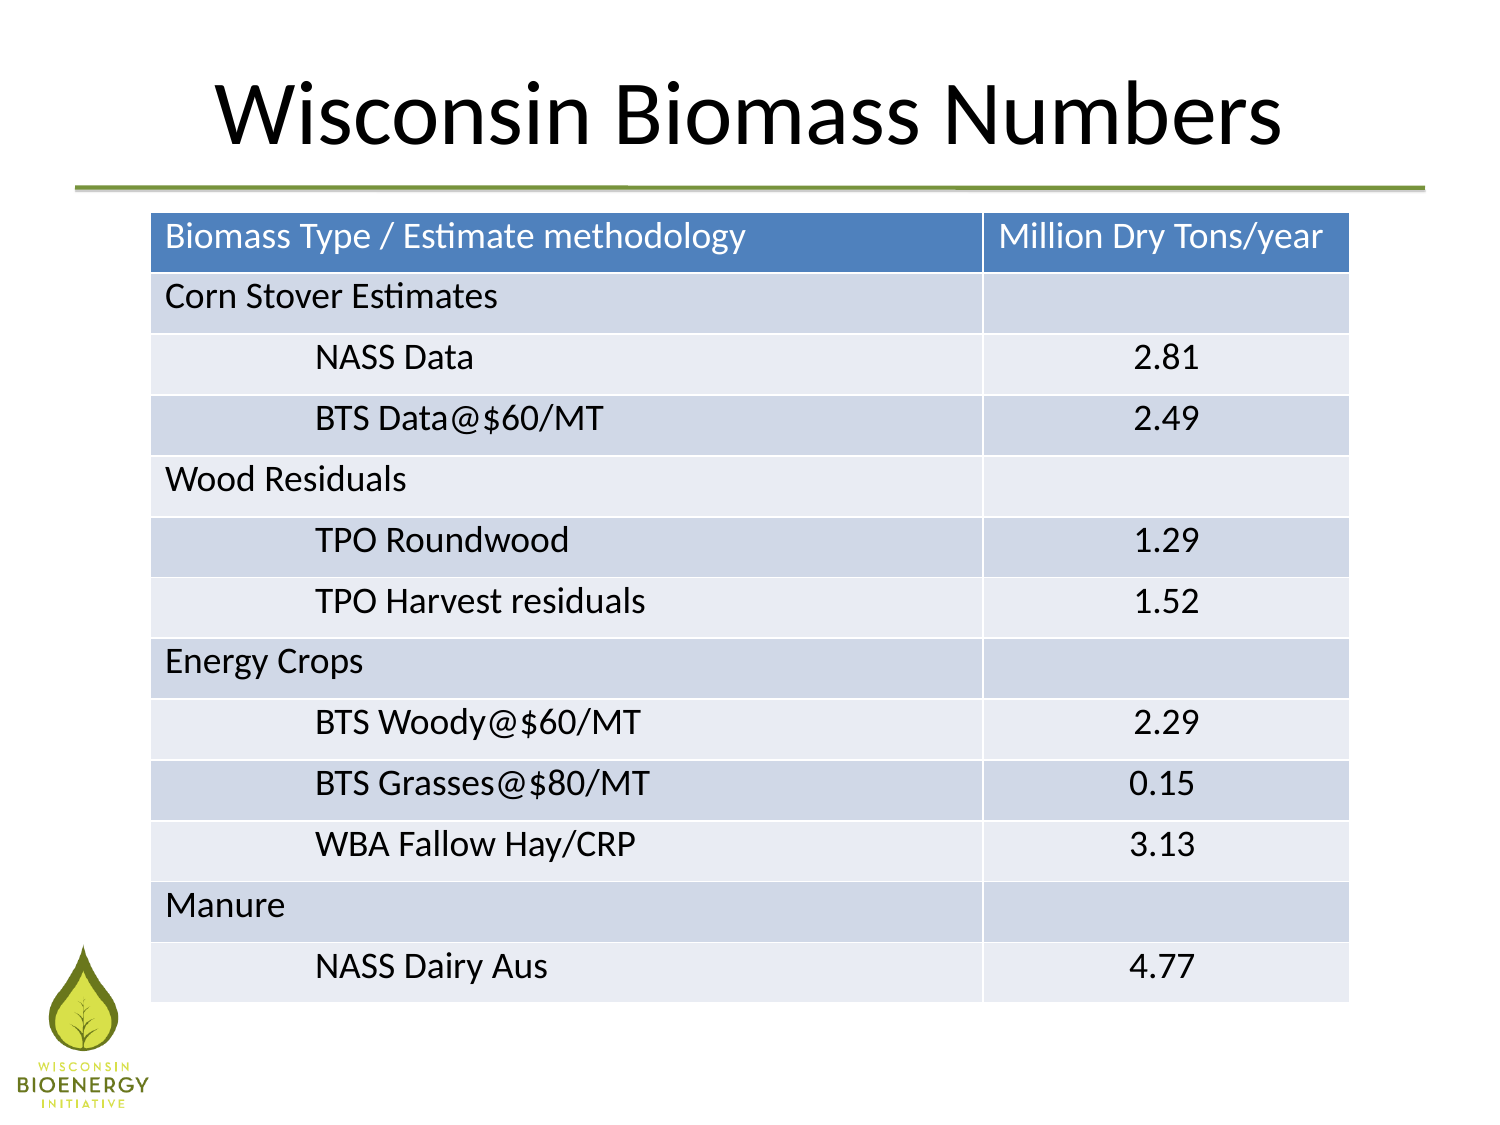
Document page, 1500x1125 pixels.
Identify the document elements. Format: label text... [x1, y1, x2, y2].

table_cell WBA Fallow Hay/CRP [151, 822, 982, 881]
table_cell BTS Data@$60/MT [151, 396, 982, 455]
table_cell 2.49 [984, 396, 1349, 455]
table_cell BTS Woody@$60/MT [151, 700, 982, 759]
table_cell NASS Dairy Aus [151, 943, 982, 1002]
table_cell [984, 457, 1349, 516]
table_cell TPO Roundwood [151, 518, 982, 577]
table_cell NASS Data [151, 335, 982, 394]
table_cell BTS Grasses@$80/MT [151, 761, 982, 820]
table_header Million Dry Tons/year [984, 213, 1349, 272]
table_cell 1.29 [984, 518, 1349, 577]
table_cell 2.29 [984, 700, 1349, 759]
table_cell 2.81 [984, 335, 1349, 394]
table_cell 1.52 [984, 578, 1349, 637]
table_cell [984, 639, 1349, 698]
table_cell 3.13 [984, 822, 1349, 881]
picture [0, 936, 161, 1125]
table_cell Corn Stover Estimates [151, 274, 982, 333]
table_cell TPO Harvest residuals [151, 578, 982, 637]
table_cell Manure [151, 882, 982, 942]
table_cell 4.77 [984, 943, 1349, 1002]
table_cell [984, 274, 1349, 333]
table_header Biomass Type / Estimate methodology [151, 213, 982, 272]
title Wisconsin Biomass Numbers [75, 45, 1425, 200]
table_cell Energy Crops [151, 639, 982, 698]
table_cell [984, 882, 1349, 942]
table_cell 0.15 [984, 761, 1349, 820]
table_cell Wood Residuals [151, 457, 982, 516]
